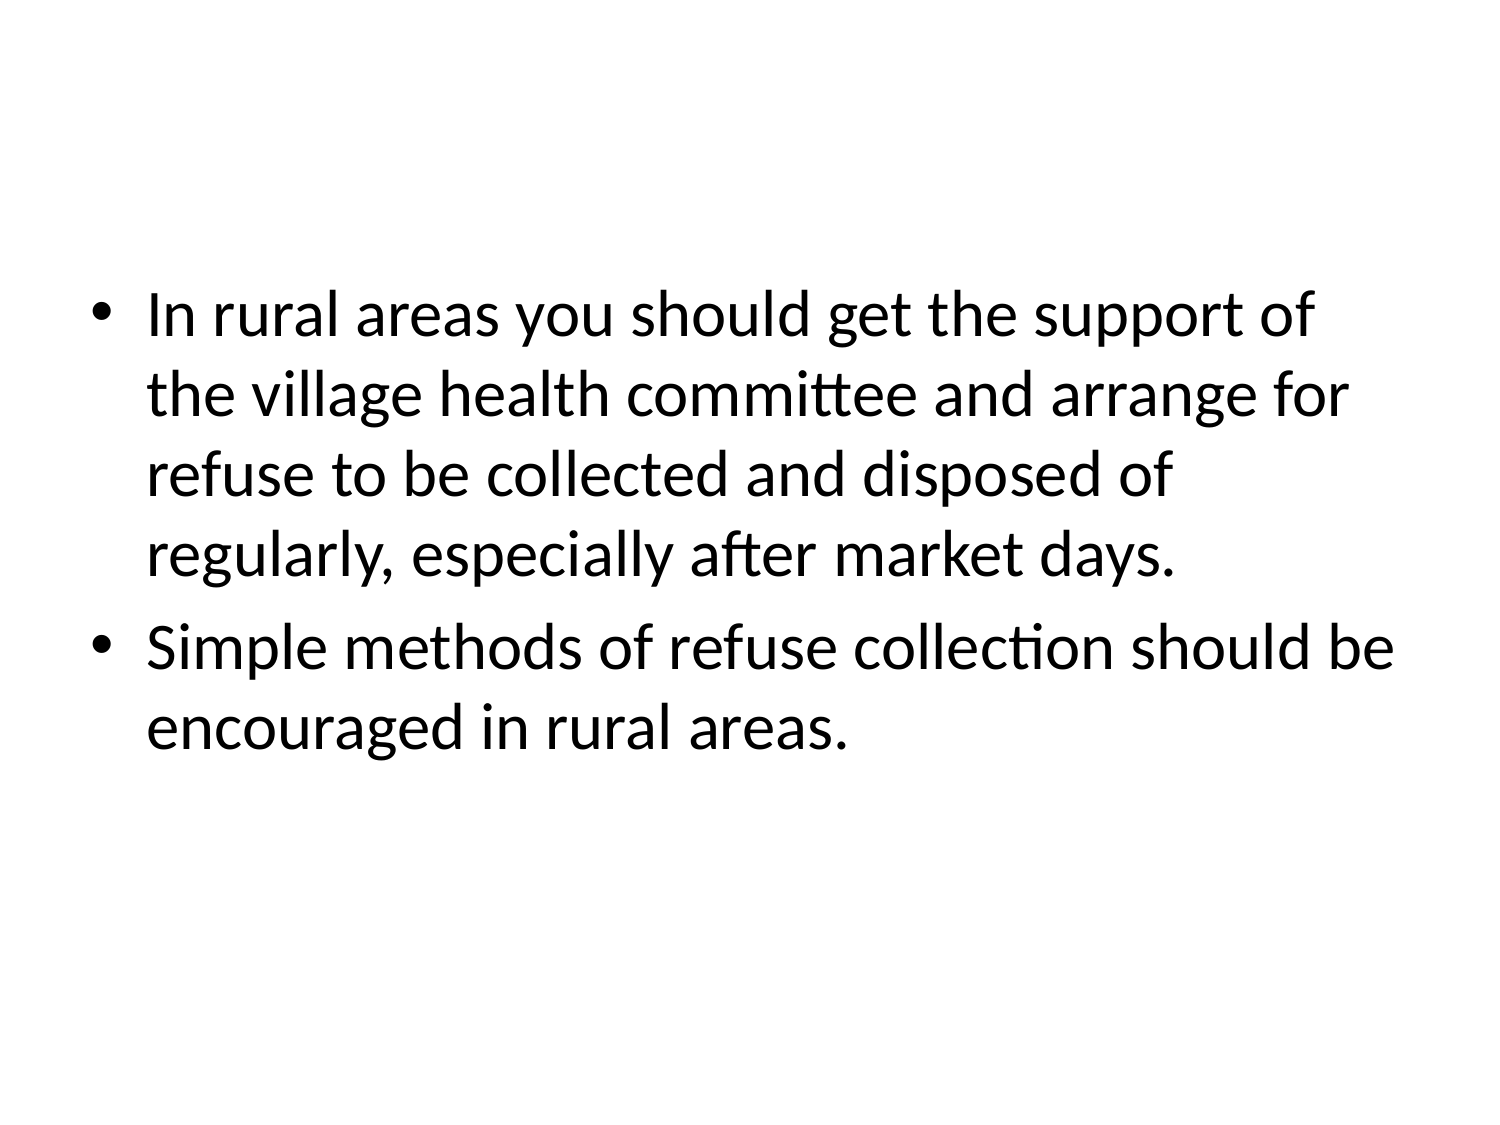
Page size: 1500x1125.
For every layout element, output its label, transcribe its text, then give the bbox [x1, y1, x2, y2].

list In rural areas you should get the support of the village health committee and arrange for refuse to be collected and disposed of regularly, especially after market days. Simple methods of refuse collection should be encouraged in rural areas. [75, 262, 1425, 1005]
